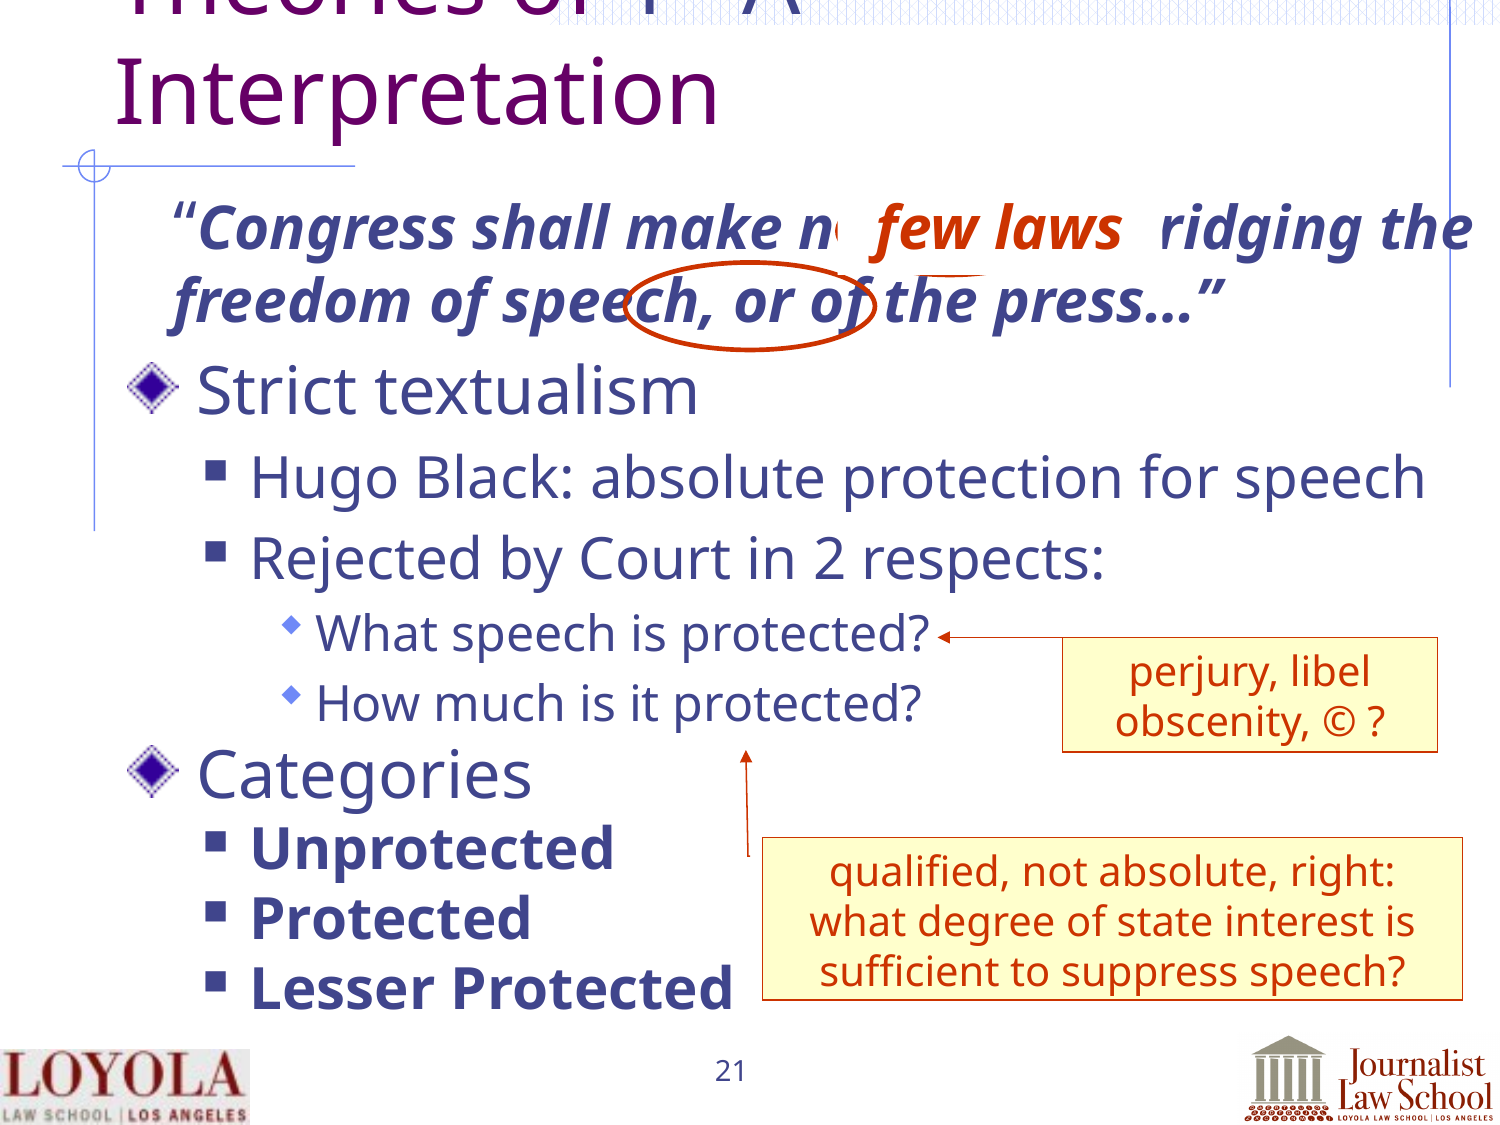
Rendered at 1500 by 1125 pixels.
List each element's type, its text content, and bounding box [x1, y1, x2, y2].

picture [1237, 1032, 1500, 1125]
text_box qualified, not absolute, right: what degree of state interest is sufficient to suppress speech? [762, 837, 1463, 1000]
slide_number 21 [699, 1024, 838, 1101]
title Theories of 1st Amd Interpretation [99, 49, 1500, 151]
text_box [937, 631, 1063, 713]
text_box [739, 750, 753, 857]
text_box perjury, libel obscenity, © ? [1062, 637, 1438, 753]
picture [0, 1049, 250, 1125]
picture [127, 362, 179, 414]
text_box few laws [837, 174, 1163, 275]
text_box [624, 262, 875, 350]
list “Congress shall make no law … abridging the freedom of speech, or of the press…” Strict textualism Hugo Black: absolute protection for speech Rejected by Court in 2 respects: What speech is protected? How much is it protected? Categories Unprotected Protected Lesser Protected [112, 174, 1500, 1013]
picture [127, 745, 179, 798]
